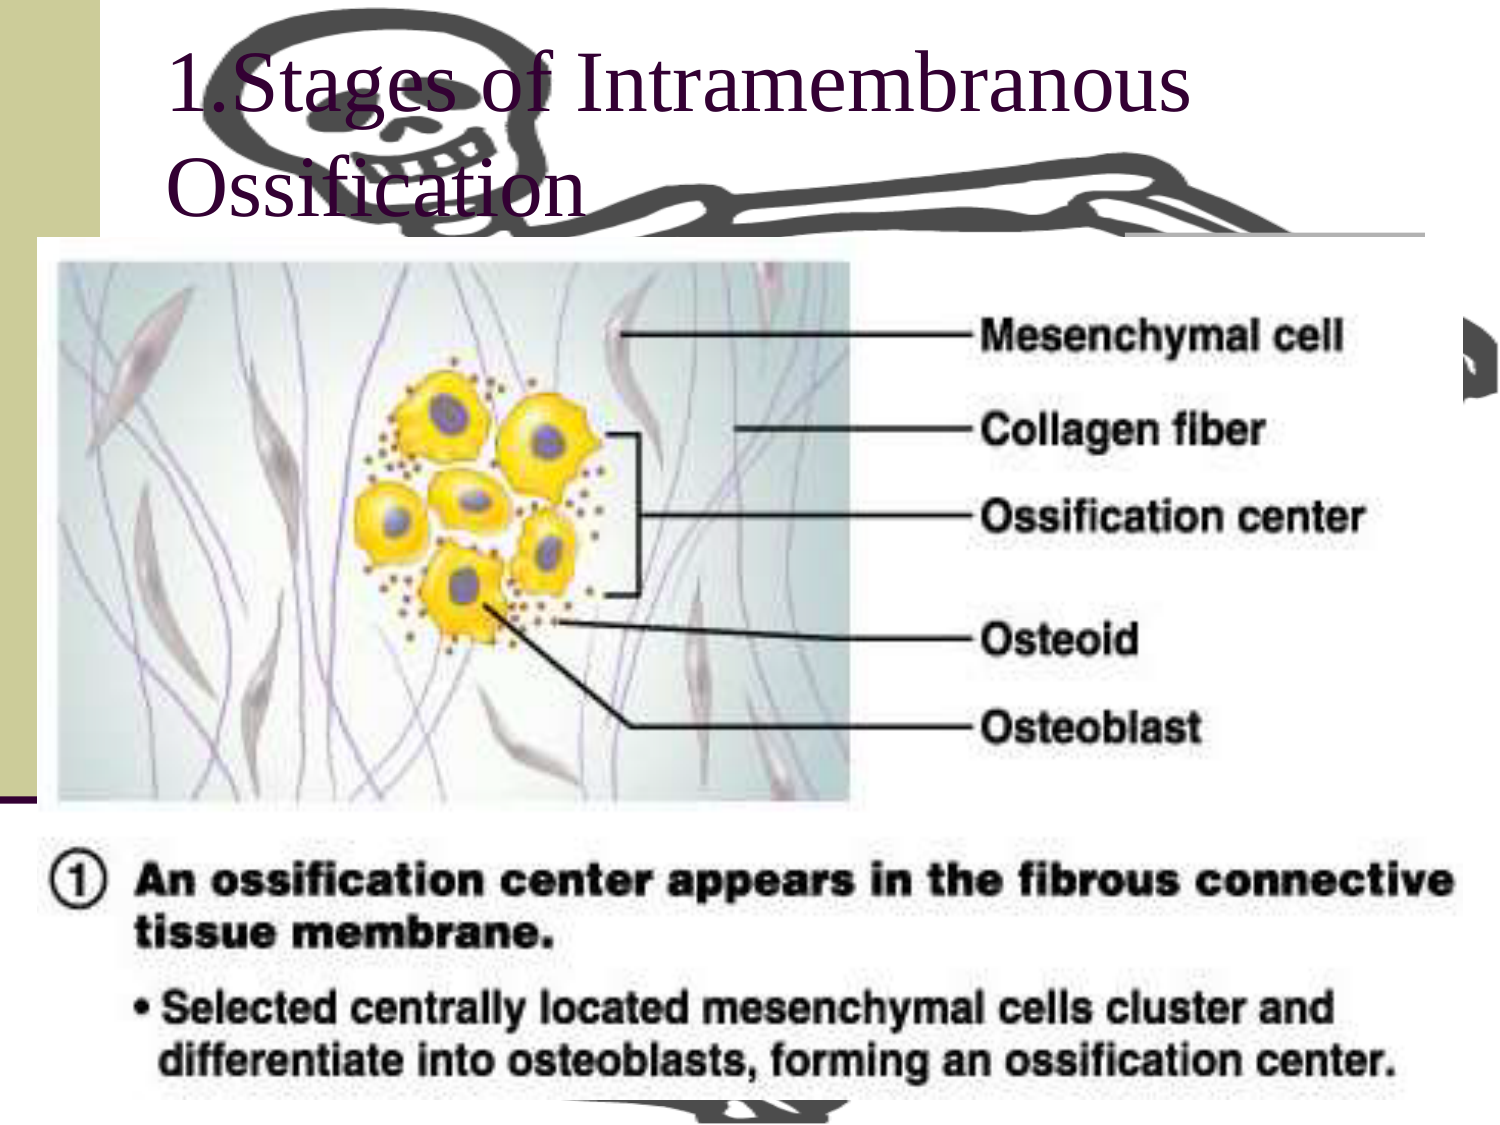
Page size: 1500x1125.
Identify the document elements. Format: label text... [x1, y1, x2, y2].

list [37, 237, 1463, 1101]
title 1.Stages of Intramembranous Ossification [149, 174, 1426, 188]
title Diagnosis [0, 0, 1500, 1125]
